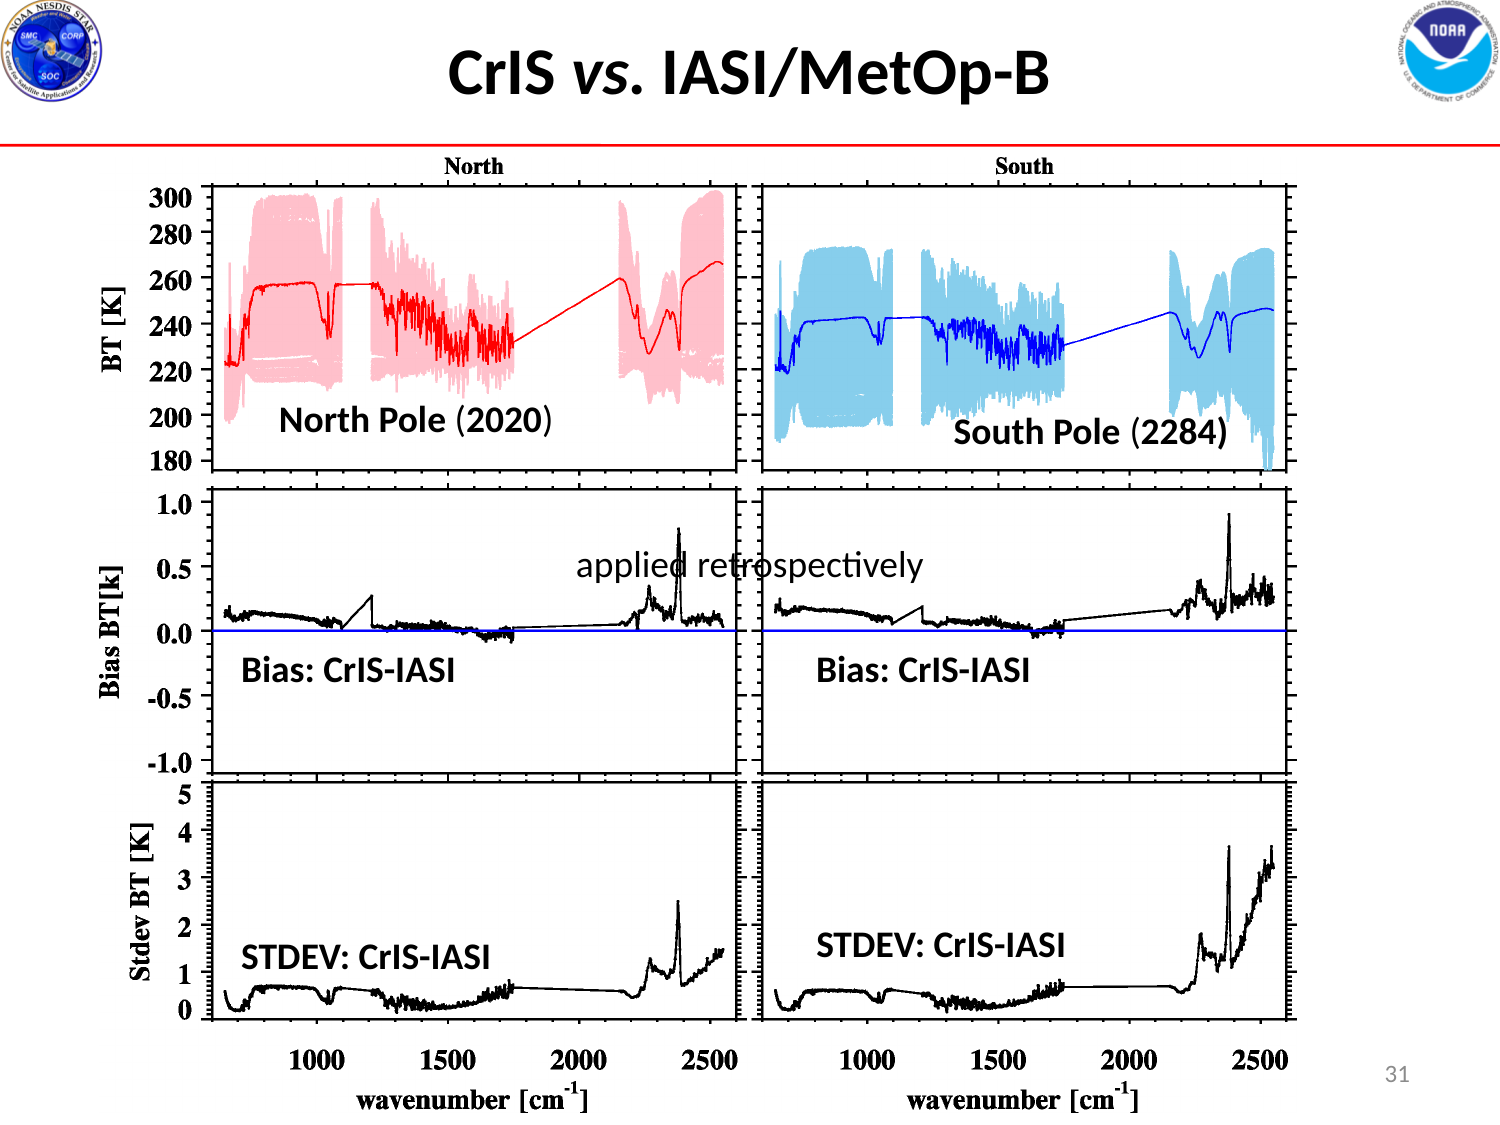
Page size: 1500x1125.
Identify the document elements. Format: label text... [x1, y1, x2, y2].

picture [99, 157, 1298, 1113]
picture [0, 0, 75, 103]
title CrIS vs. IASI/MetOp-B [75, 0, 1425, 135]
slide_number 31 [1301, 1042, 1425, 1103]
picture [1425, 0, 1500, 103]
